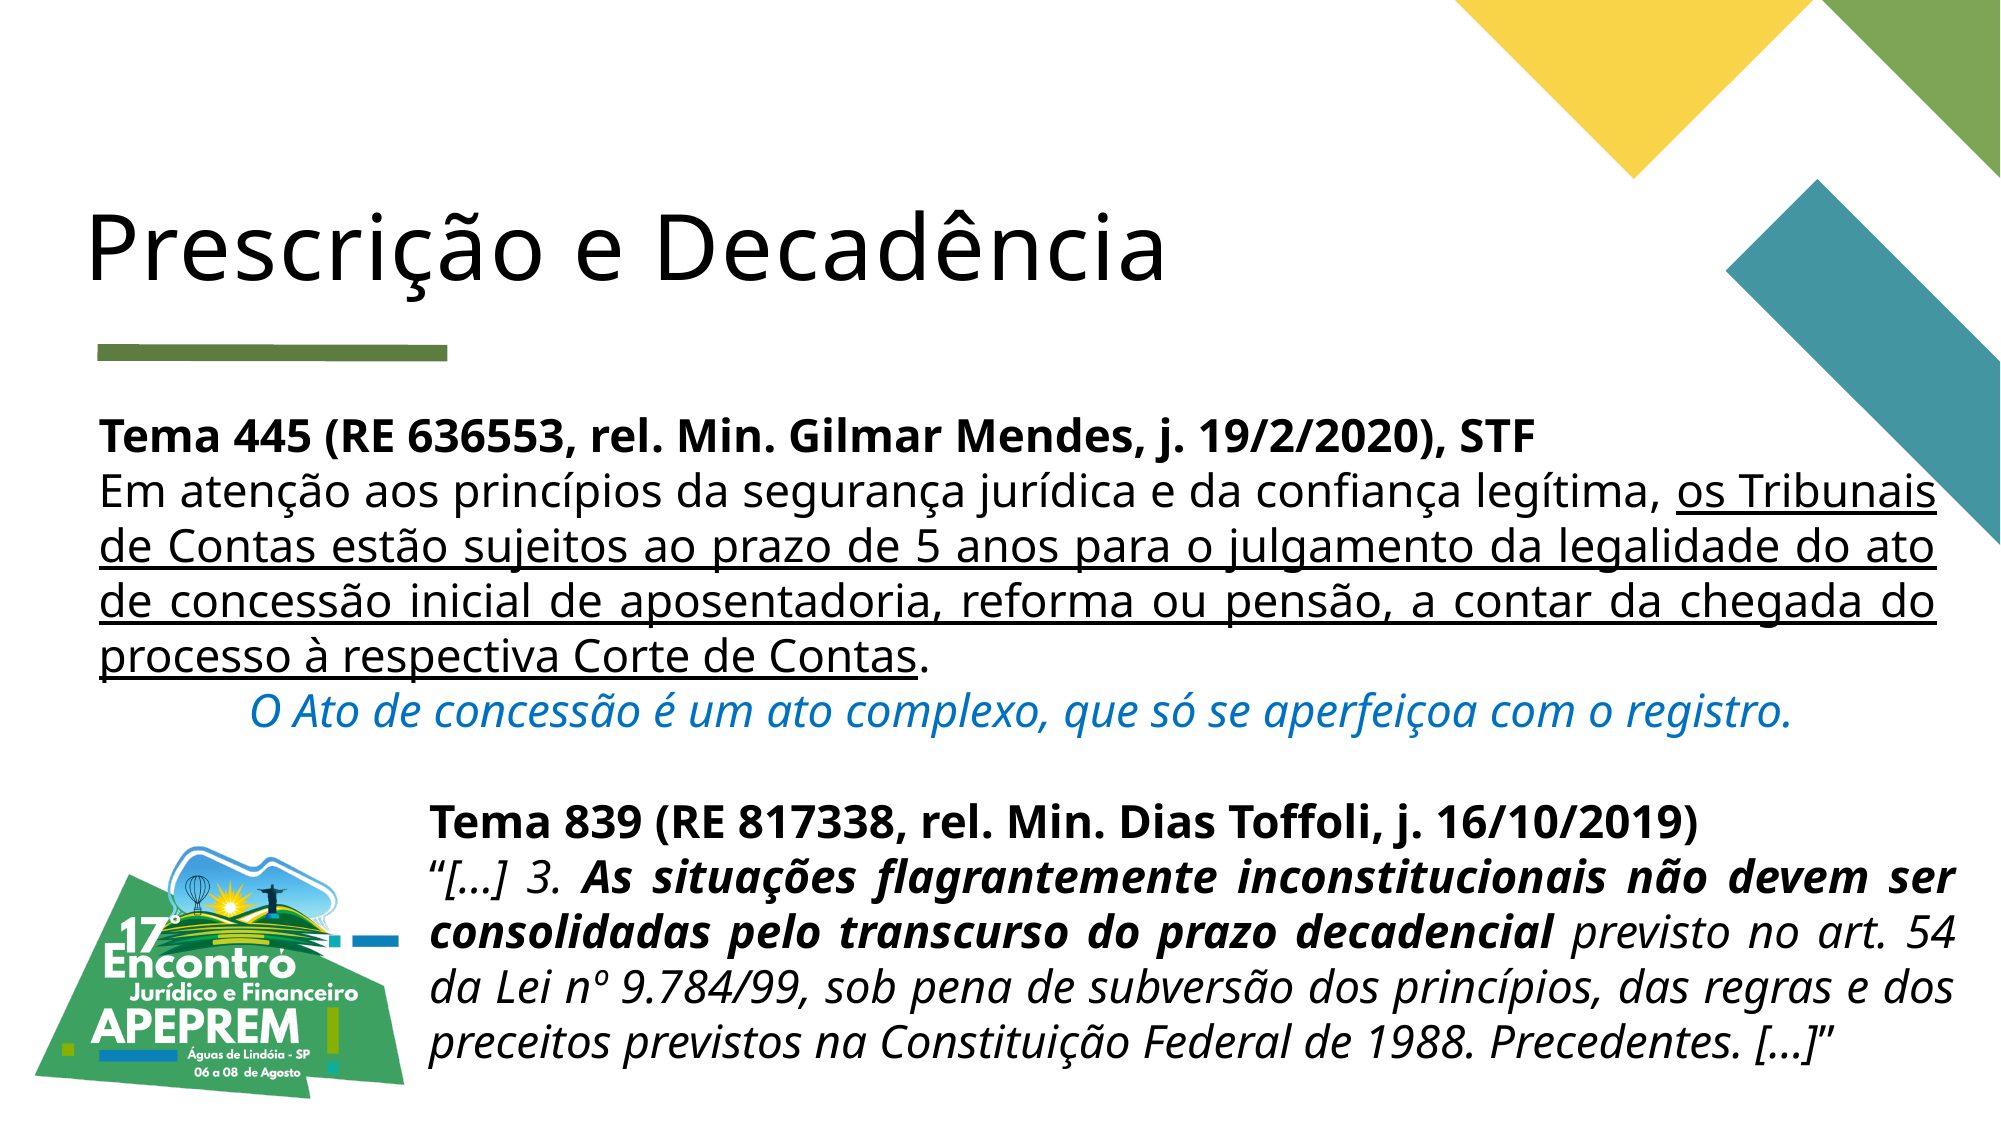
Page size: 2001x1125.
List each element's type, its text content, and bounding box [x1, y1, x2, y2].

title Prescrição e Decadência [84, 207, 1745, 299]
picture [28, 807, 407, 1125]
text_box Tema 839 (RE 817338, rel. Min. Dias Toffoli, j. 16/10/2019) “[...] 3. As situações flagrantemente inconstitucionais não devem ser consolidadas pelo transcurso do prazo decadencial previsto no art. 54 da Lei nº 9.784/99, sob pena de subversão dos princípios, das regras e dos preceitos previstos na Constituição Federal de 1988. Precedentes. [...]” [414, 784, 1972, 1075]
text_box Tema 445 (RE 636553, rel. Min. Gilmar Mendes, j. 19/2/2020), STF Em atenção aos princípios da segurança jurídica e da confiança legítima, os Tribunais de Contas estão sujeitos ao prazo de 5 anos para o julgamento da legalidade do ato de concessão inicial de aposentadoria, reforma ou pensão, a contar da chegada do processo à respectiva Corte de Contas. O Ato de concessão é um ato complexo, que só se aperfeiçoa com o registro. [84, 399, 1952, 745]
